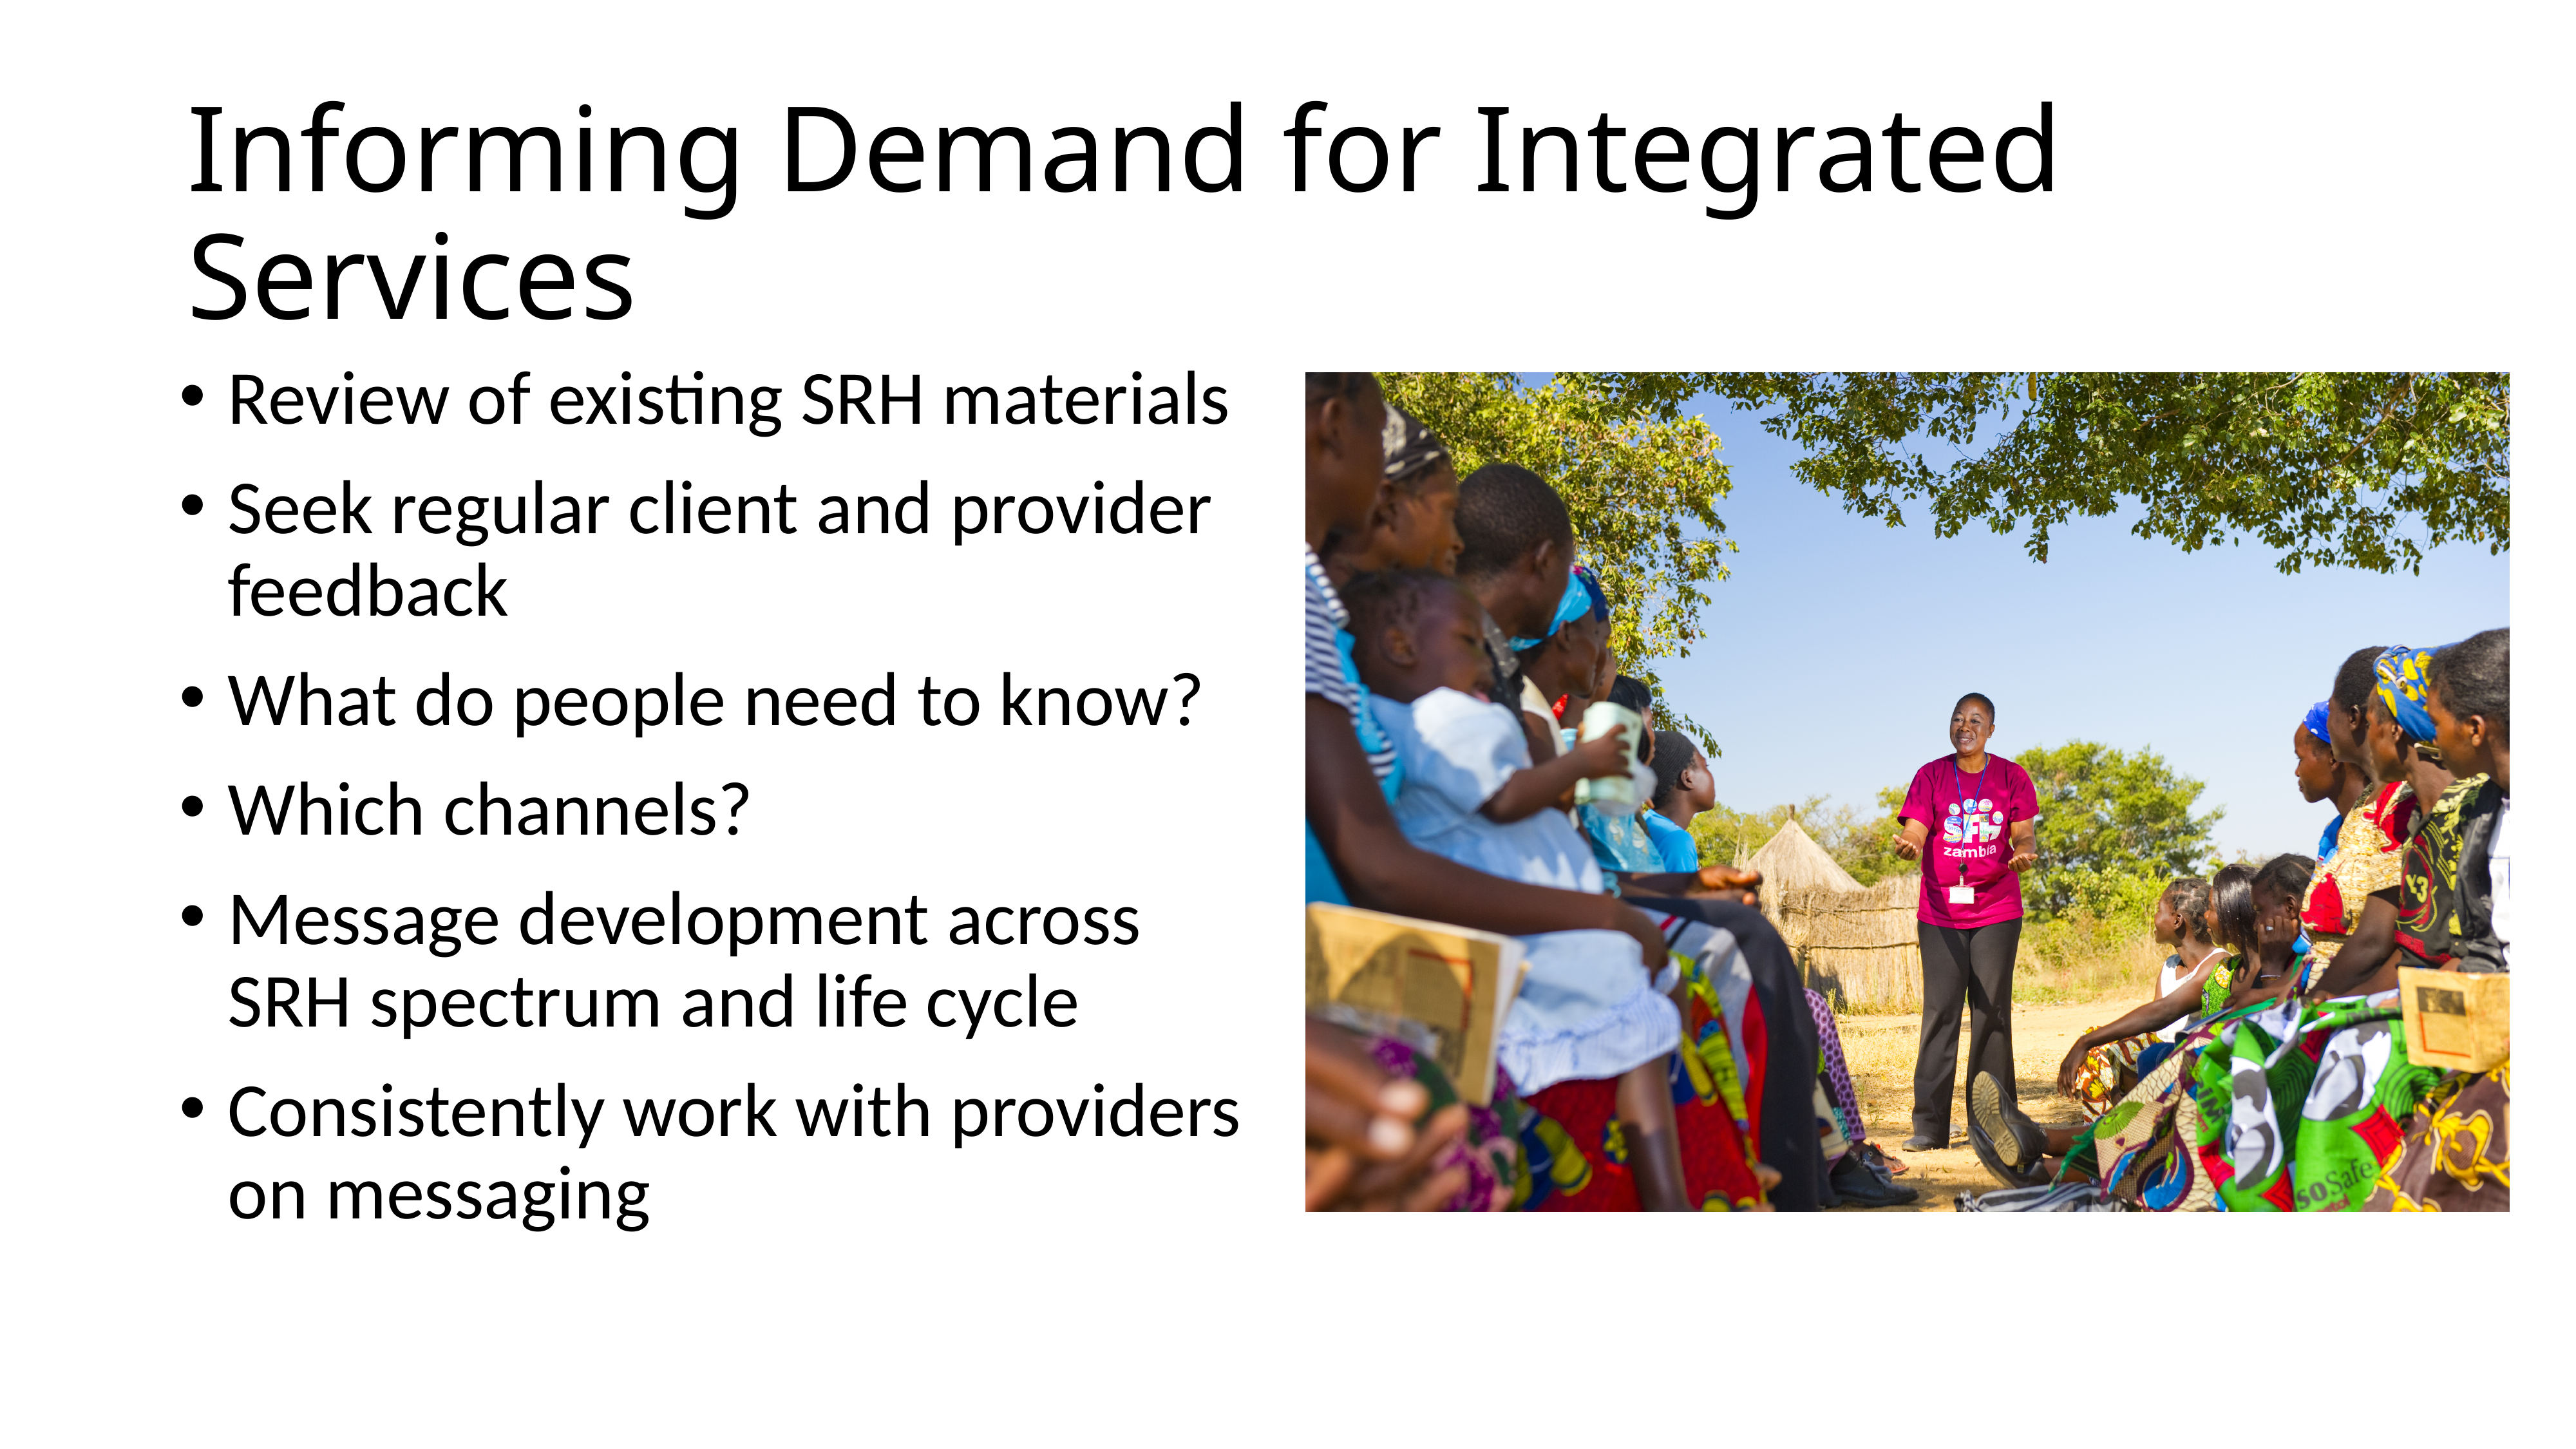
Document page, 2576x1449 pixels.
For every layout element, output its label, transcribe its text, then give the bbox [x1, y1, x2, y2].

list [1305, 263, 2510, 1322]
list Review of existing SRH materials Seek regular client and provider feedback What do people need to know? Which channels? Message development across SRH spectrum and life cycle Consistently work with providers on messaging [169, 353, 1265, 1273]
title Informing Demand for Integrated Services [177, 77, 2399, 357]
